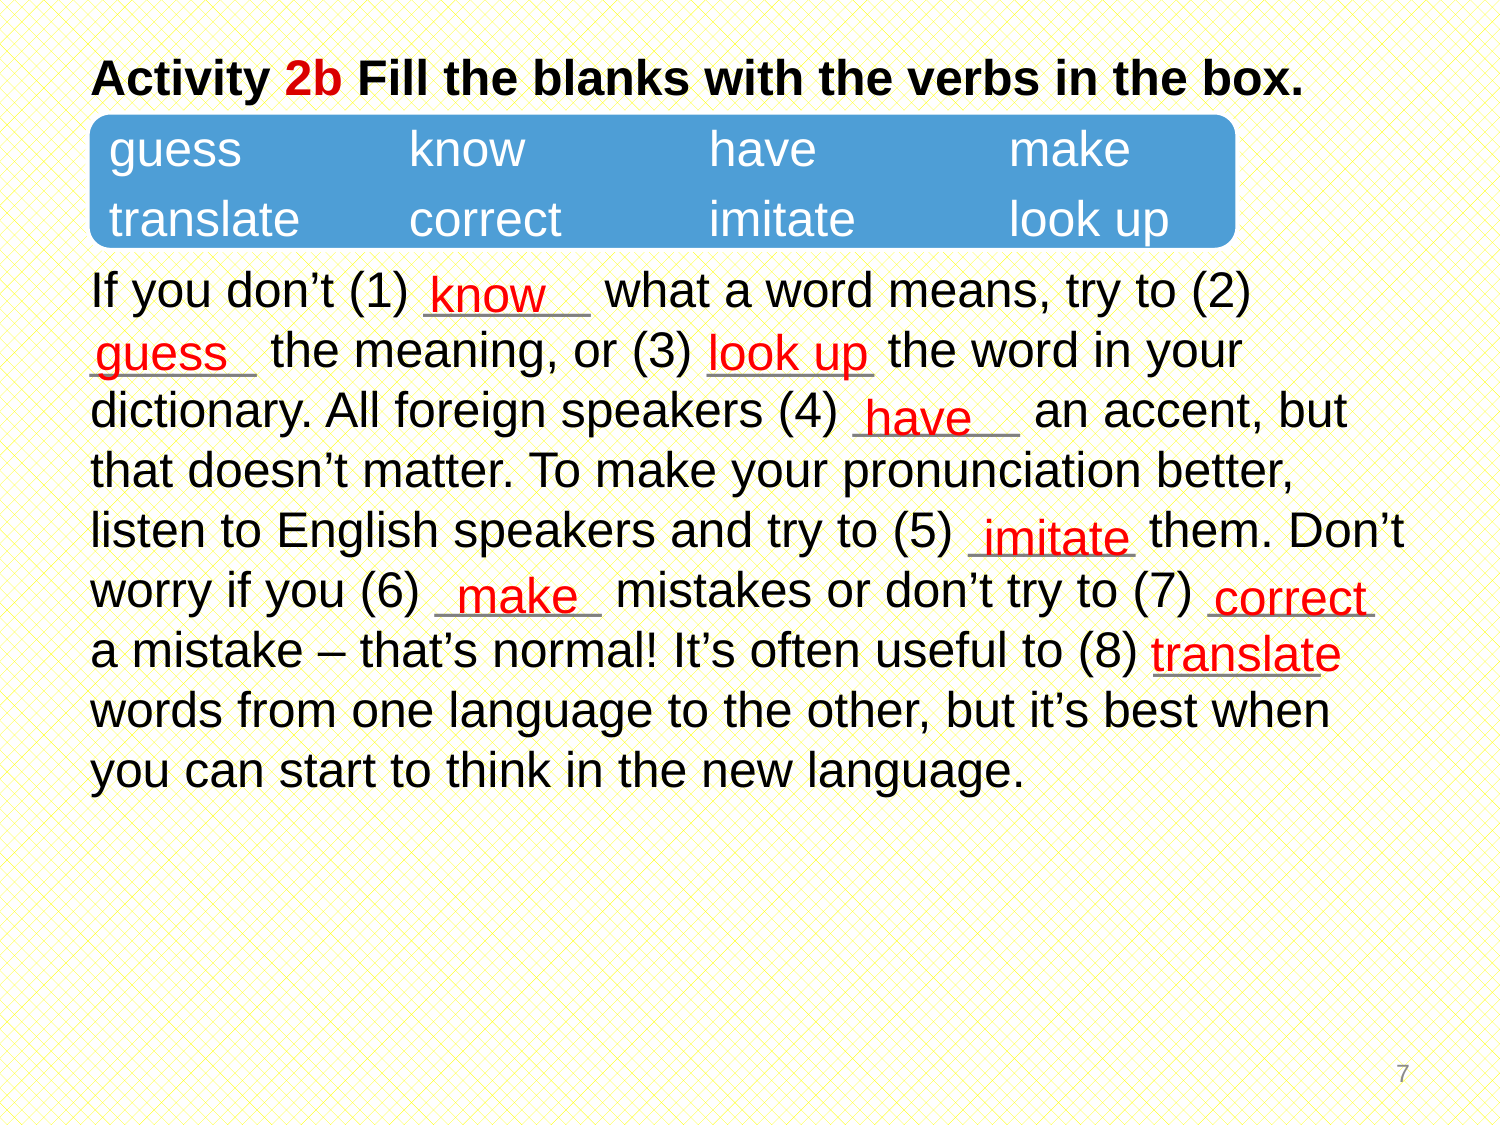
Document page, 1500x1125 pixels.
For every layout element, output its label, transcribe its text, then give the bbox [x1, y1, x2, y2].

text_box guess know have make translate correct imitate look up [85, 110, 1240, 253]
text_box make [441, 563, 641, 623]
text_box look up [693, 321, 893, 381]
text_box imitate [968, 505, 1168, 565]
text_box translate [1135, 621, 1335, 681]
slide_number 6 [1074, 1042, 1425, 1103]
text_box have [849, 385, 1049, 445]
list Activity 2b Fill the blanks with the verbs in the box. If you don’t (1) ______ what a word means, try to (2) ______ the meaning, or (3) ______ the word in your dictionary. All foreign speakers (4) ______ an accent, but that doesn’t matter. To make your pronunciation better, listen to English speakers and try to (5) ______ them. Don’t worry if you (6) ______ mistakes or don’t try to (7) ______ a mistake – that’s normal! It’s often useful to (8) ______ words from one language to the other, but it’s best when you can start to think in the new language. [75, 37, 1425, 1088]
text_box know [414, 263, 614, 323]
text_box correct [1199, 566, 1399, 626]
text_box guess [80, 321, 280, 381]
